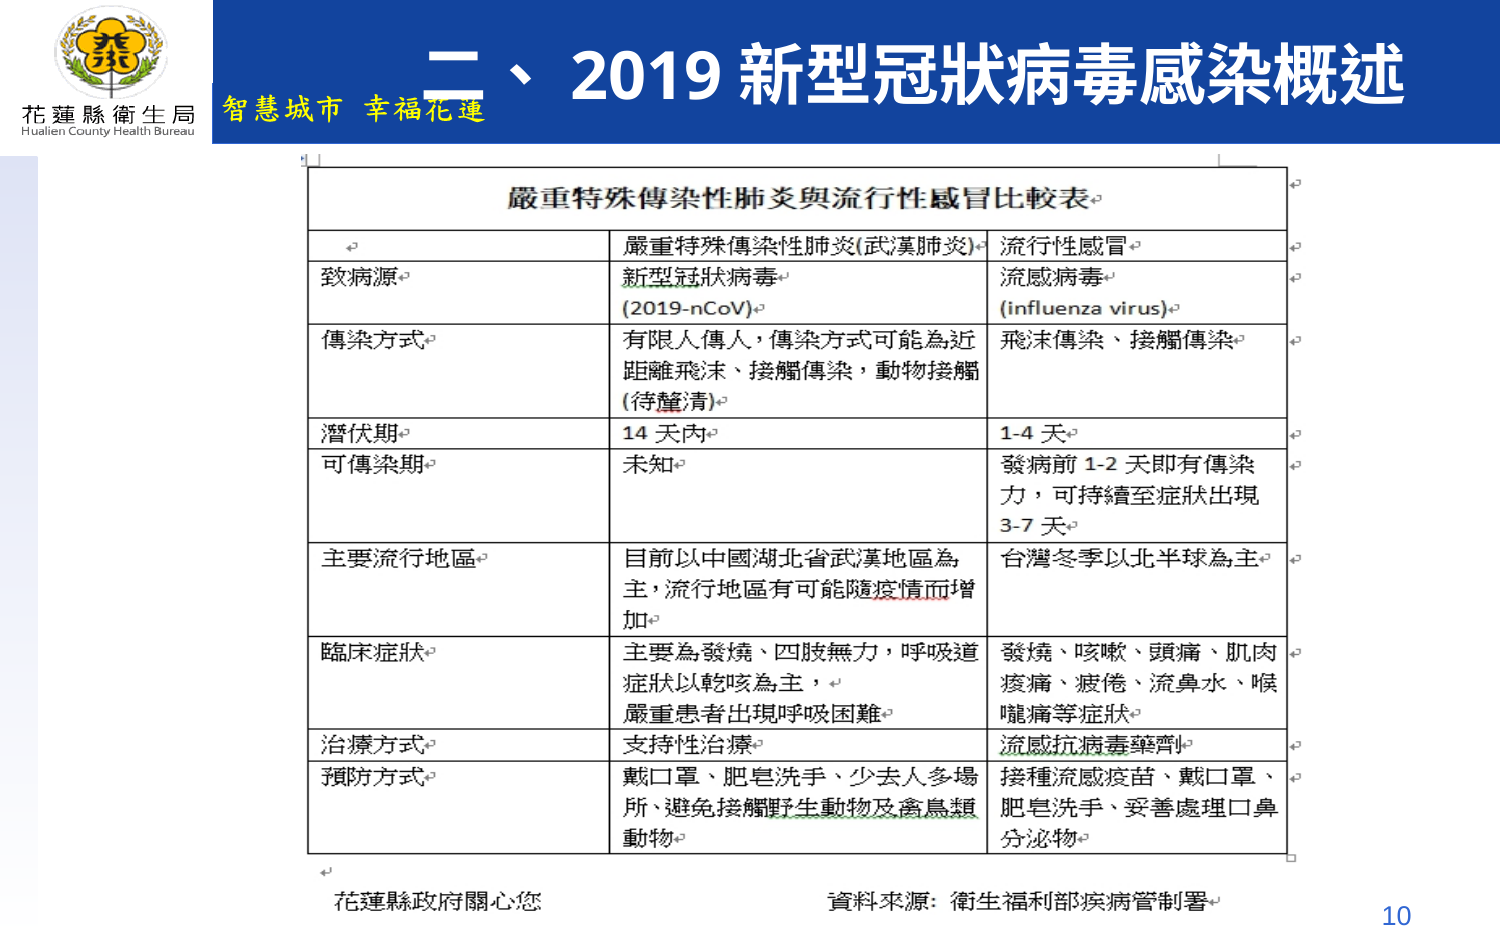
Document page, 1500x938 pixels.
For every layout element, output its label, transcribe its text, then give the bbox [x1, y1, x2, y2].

title 二、2019新型冠狀病毒感染概述 [265, 8, 1436, 138]
picture [5, 0, 1306, 938]
slide_number 10 [1310, 891, 1425, 925]
